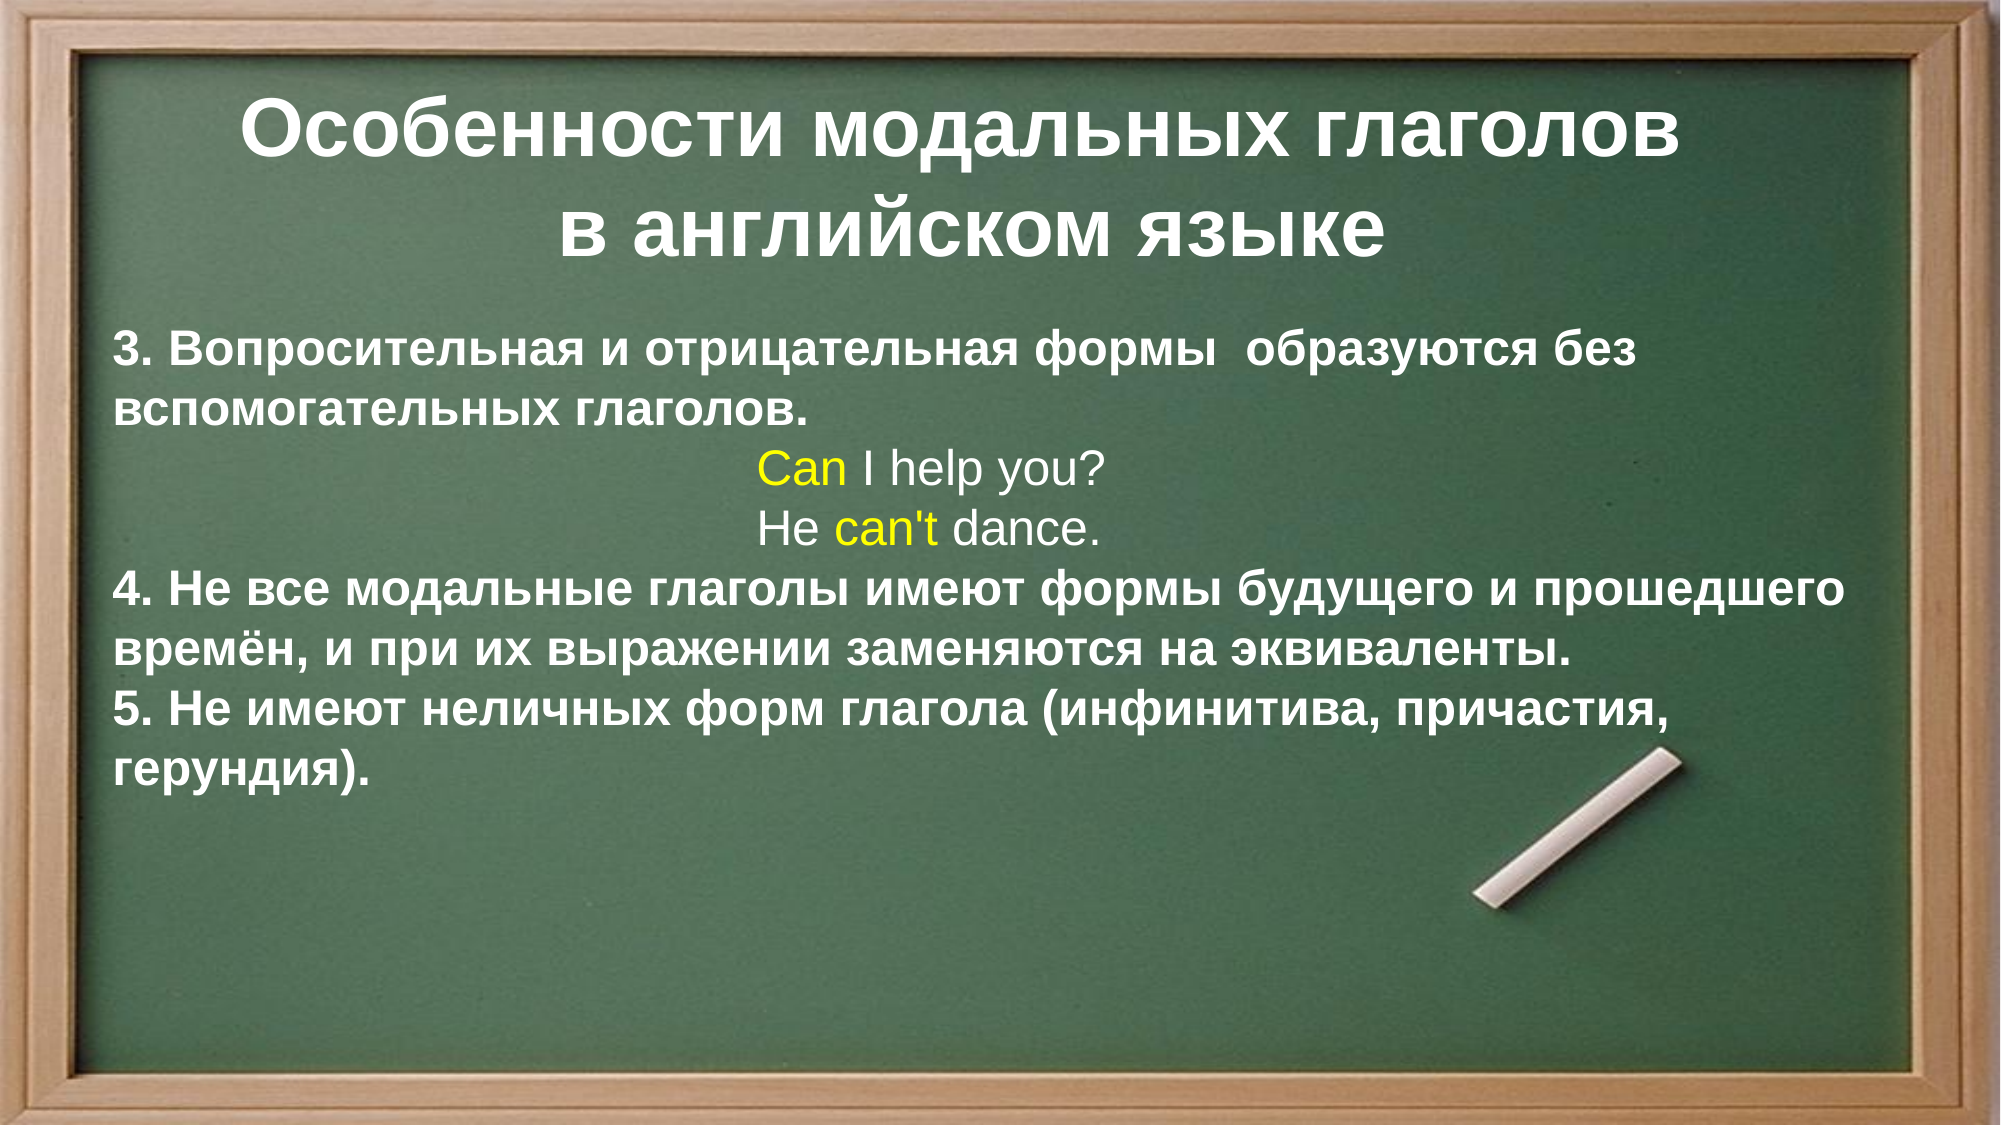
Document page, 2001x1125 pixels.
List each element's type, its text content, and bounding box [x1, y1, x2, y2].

picture [0, 0, 2001, 1125]
text_box 3. Вопросительная и отрицательная формы образуются без вспомогательных глаголов. Can I help you? He can't dance. 4. Не все модальные глаголы имеют формы будущего и прошедшего времён, и при их выражении заменяются на эквиваленты. 5. Не имеют неличных форм глагола (инфинитива, причастия, герундия). [97, 307, 1898, 803]
text_box Особенности модальных глаголов в английском языке [97, 65, 1848, 280]
